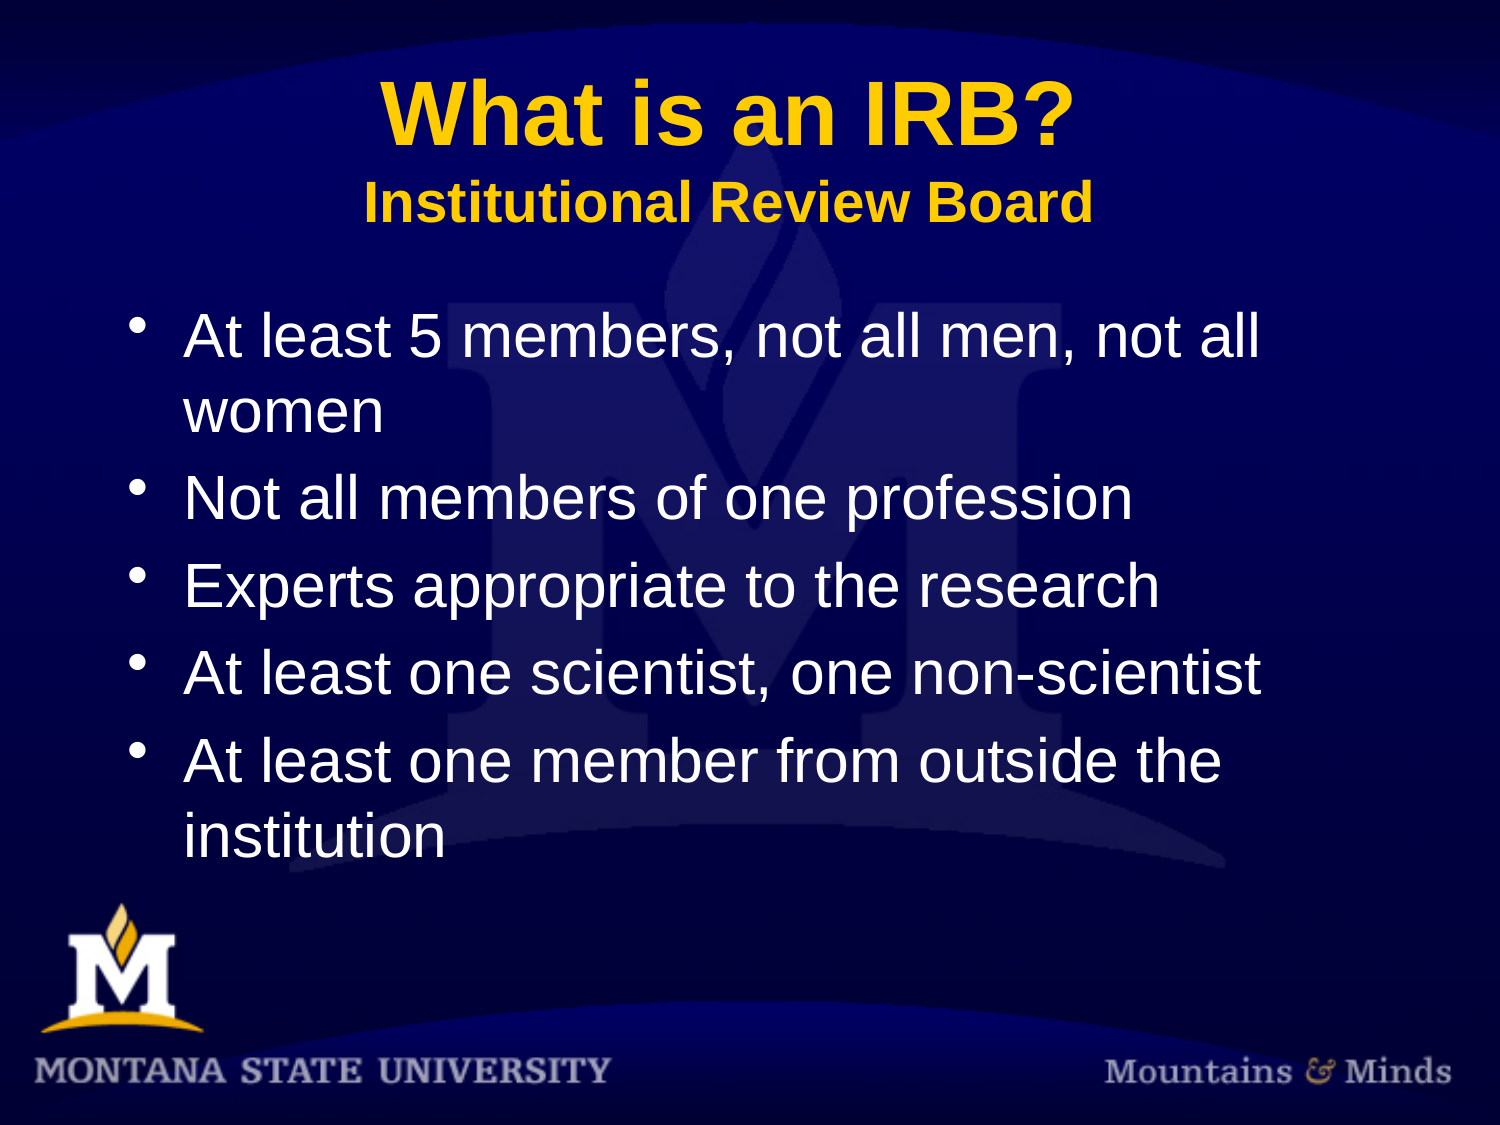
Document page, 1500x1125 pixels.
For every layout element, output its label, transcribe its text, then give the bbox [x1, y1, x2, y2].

picture [0, 0, 1500, 1125]
list At least 5 members, not all men, not all women Not all members of one profession Experts appropriate to the research At least one scientist, one non-scientist At least one member from outside the institution [112, 287, 1426, 938]
title What is an IRB? Institutional Review Board [96, 49, 1363, 238]
